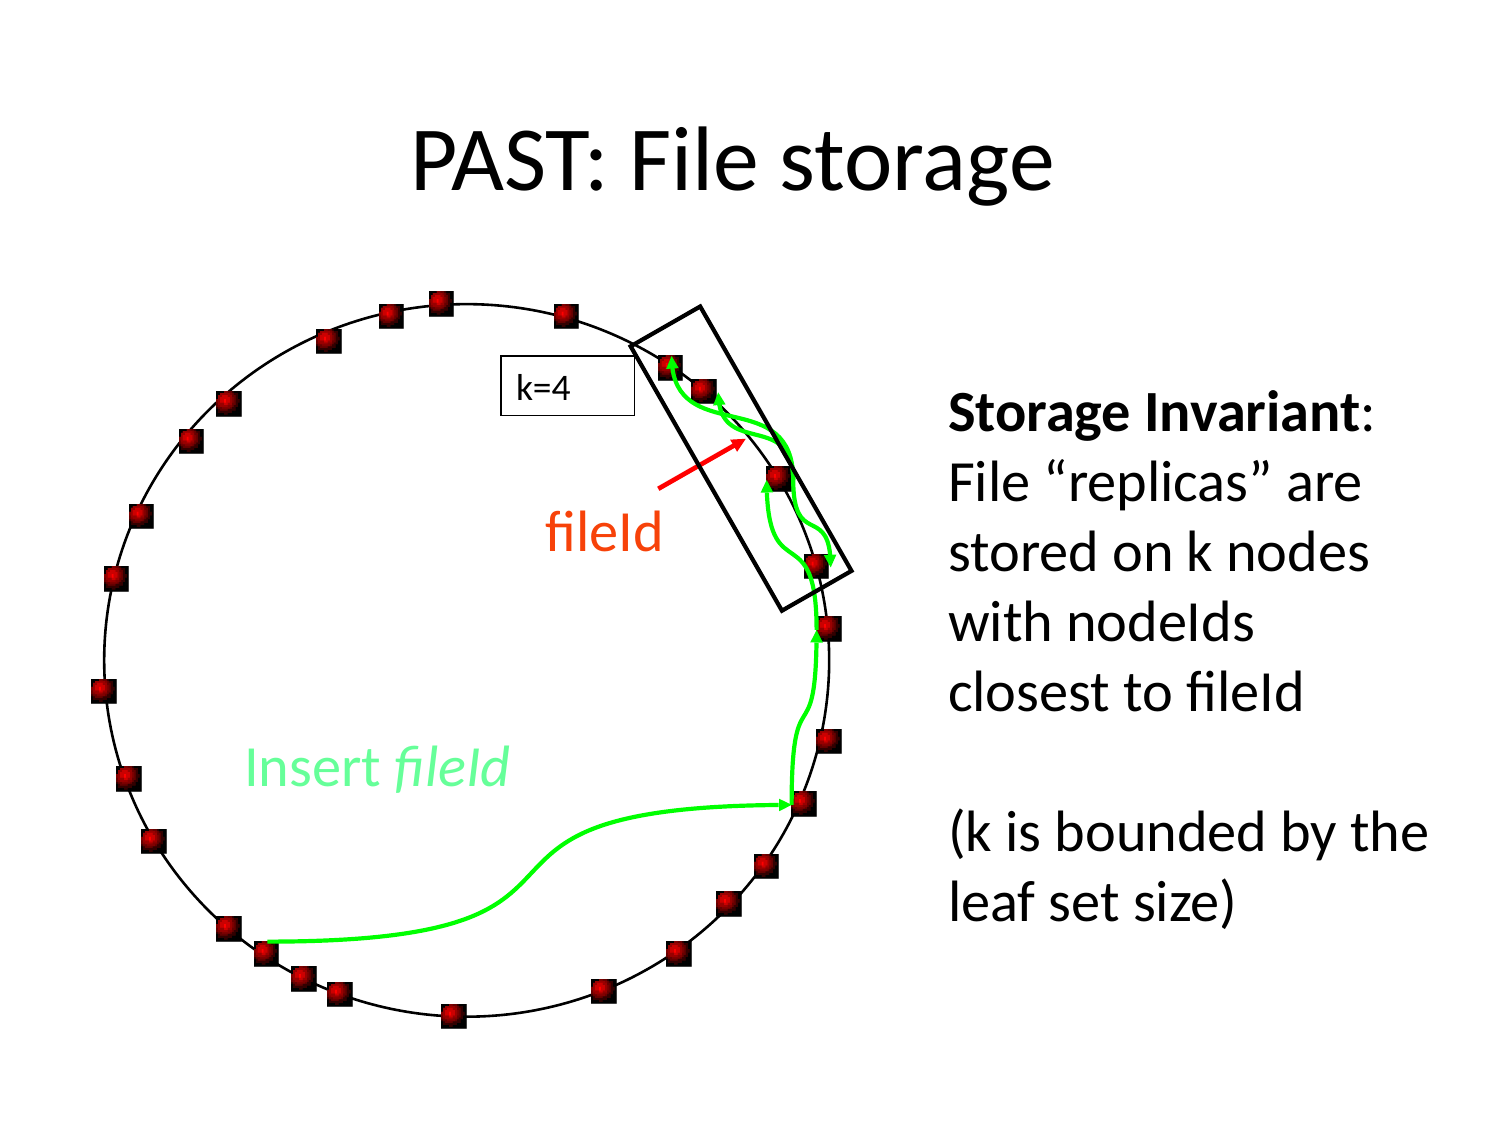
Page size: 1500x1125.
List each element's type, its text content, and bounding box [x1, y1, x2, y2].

title PAST: File storage [106, 60, 1382, 248]
text_box Storage Invariant: File “replicas” are stored on k nodes with nodeIds closest to fileId (k is bounded by the leaf set size) [933, 365, 1473, 941]
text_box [91, 291, 844, 1031]
